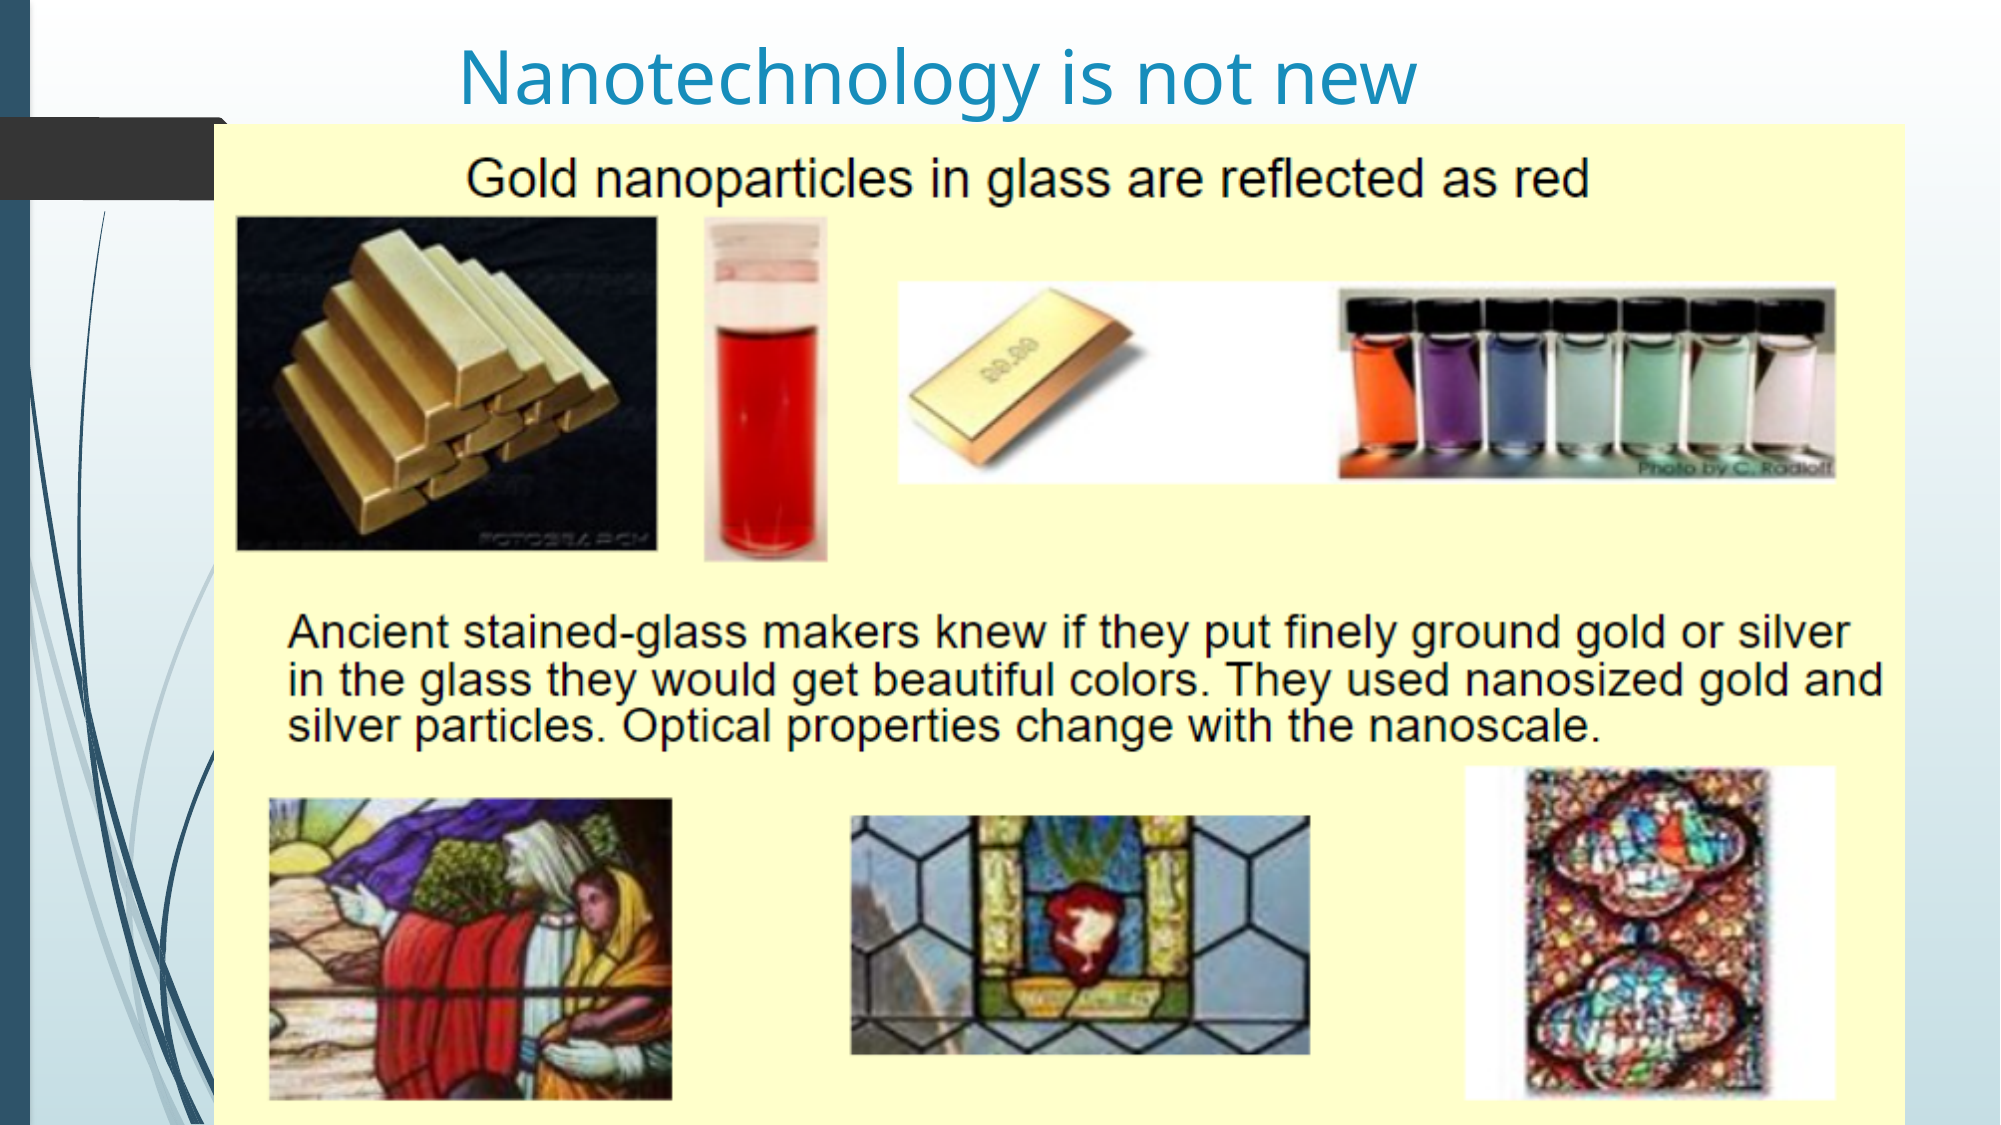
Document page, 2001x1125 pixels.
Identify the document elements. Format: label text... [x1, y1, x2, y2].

title Nanotechnology is not new [442, 22, 1905, 124]
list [213, 124, 1905, 1125]
